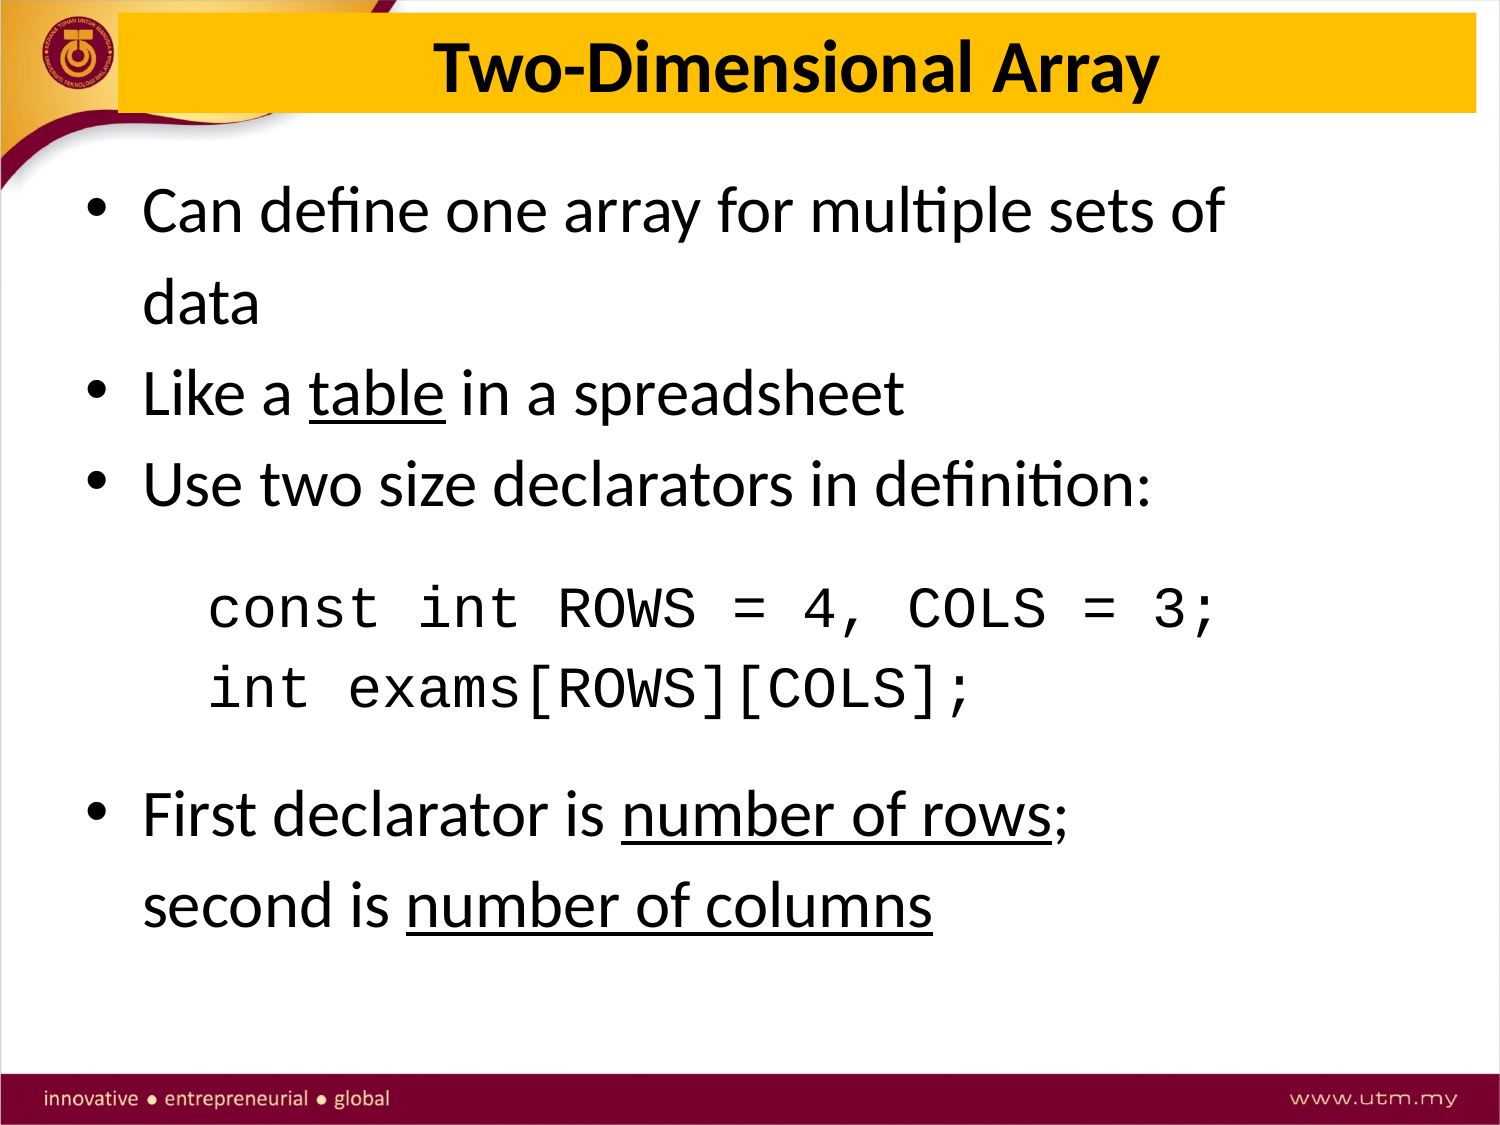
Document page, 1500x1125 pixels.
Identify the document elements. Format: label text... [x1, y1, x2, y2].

title Two-Dimensional Array [118, 12, 1477, 113]
list Can define one array for multiple sets of data Like a table in a spreadsheet Use two size declarators in definition: const int ROWS = 4, COLS = 3; int exams[ROWS][COLS]; First declarator is number of rows; second is number of columns [70, 147, 1346, 986]
picture [0, 0, 1500, 1125]
